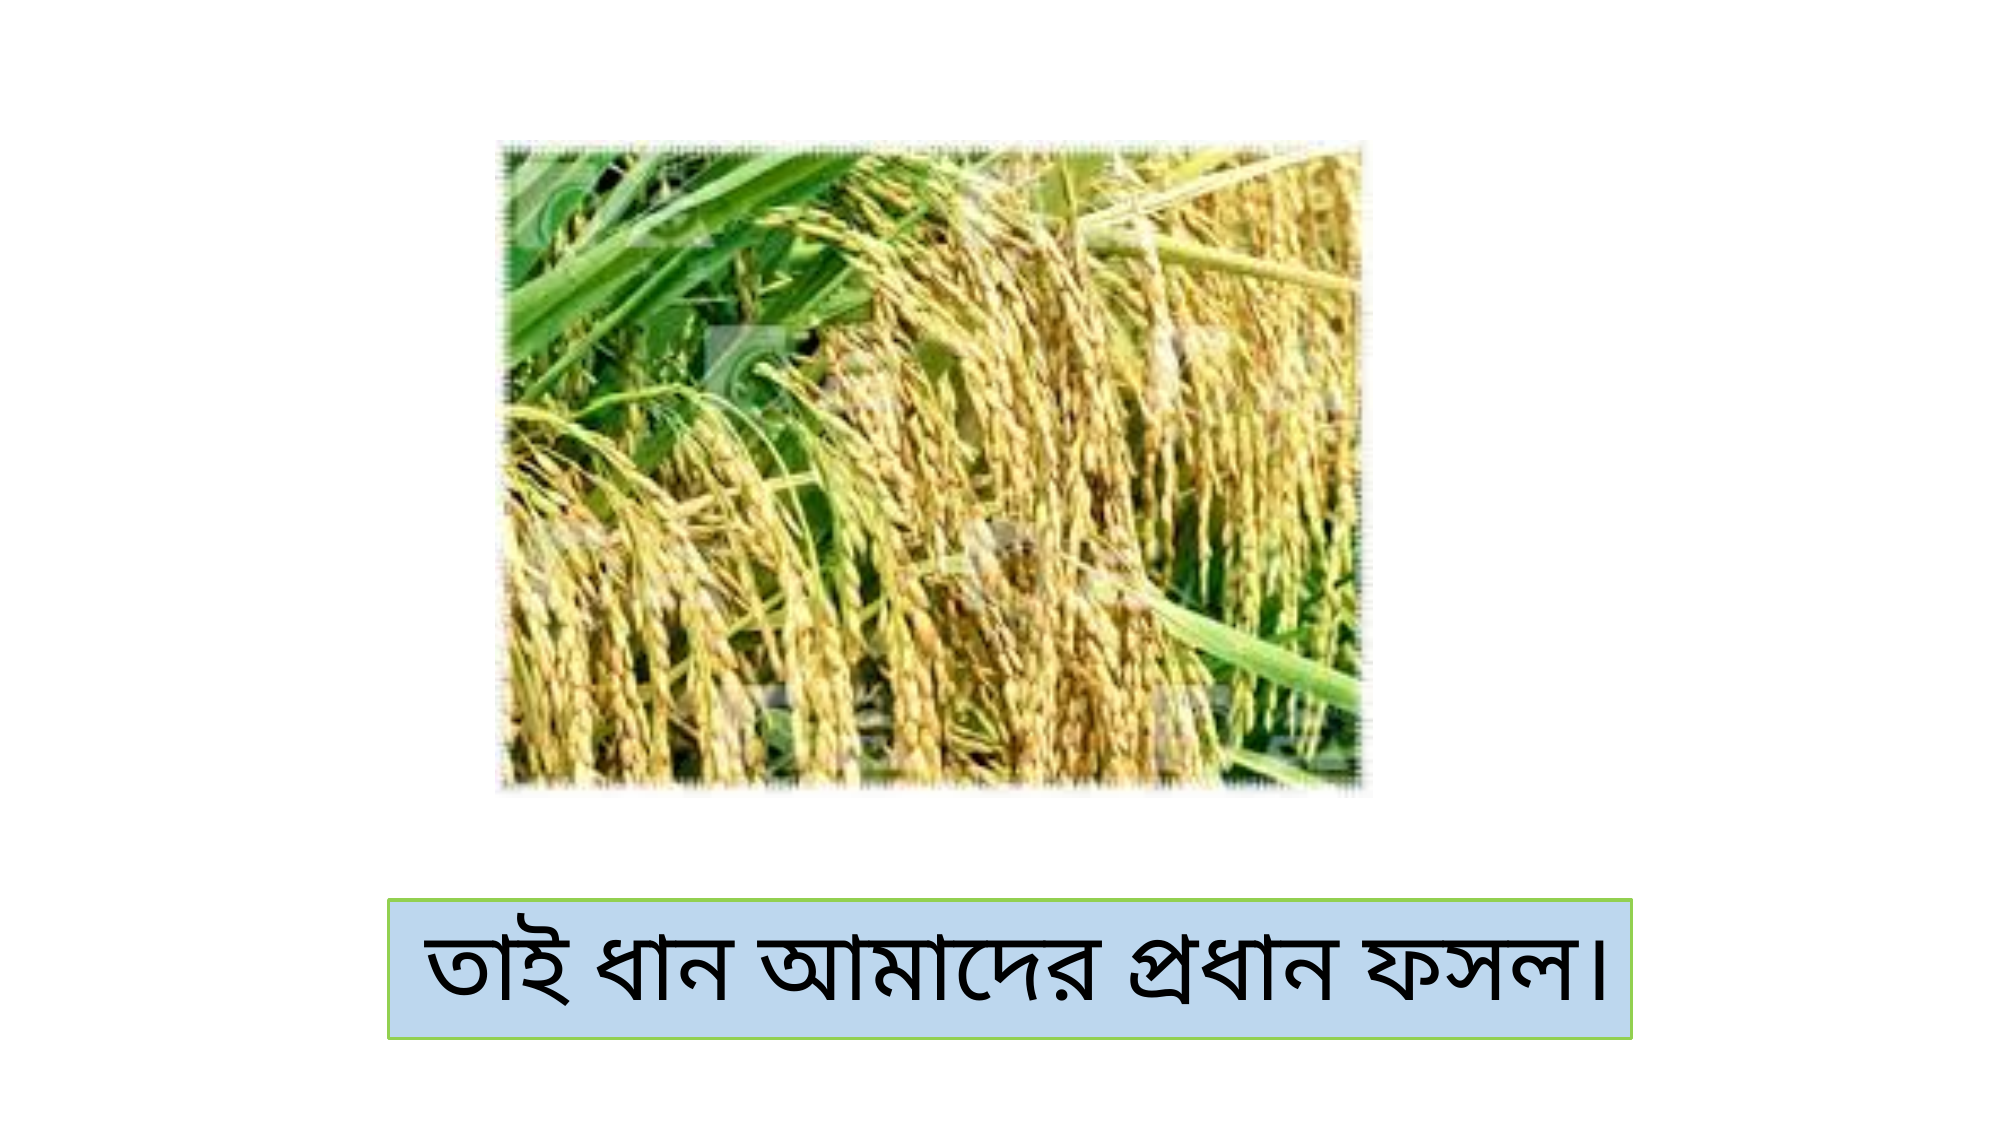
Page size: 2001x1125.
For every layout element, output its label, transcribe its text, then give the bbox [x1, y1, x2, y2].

picture [495, 140, 1373, 798]
title তাই ধান আমাদের প্রধান ফসল। [388, 900, 1632, 1039]
